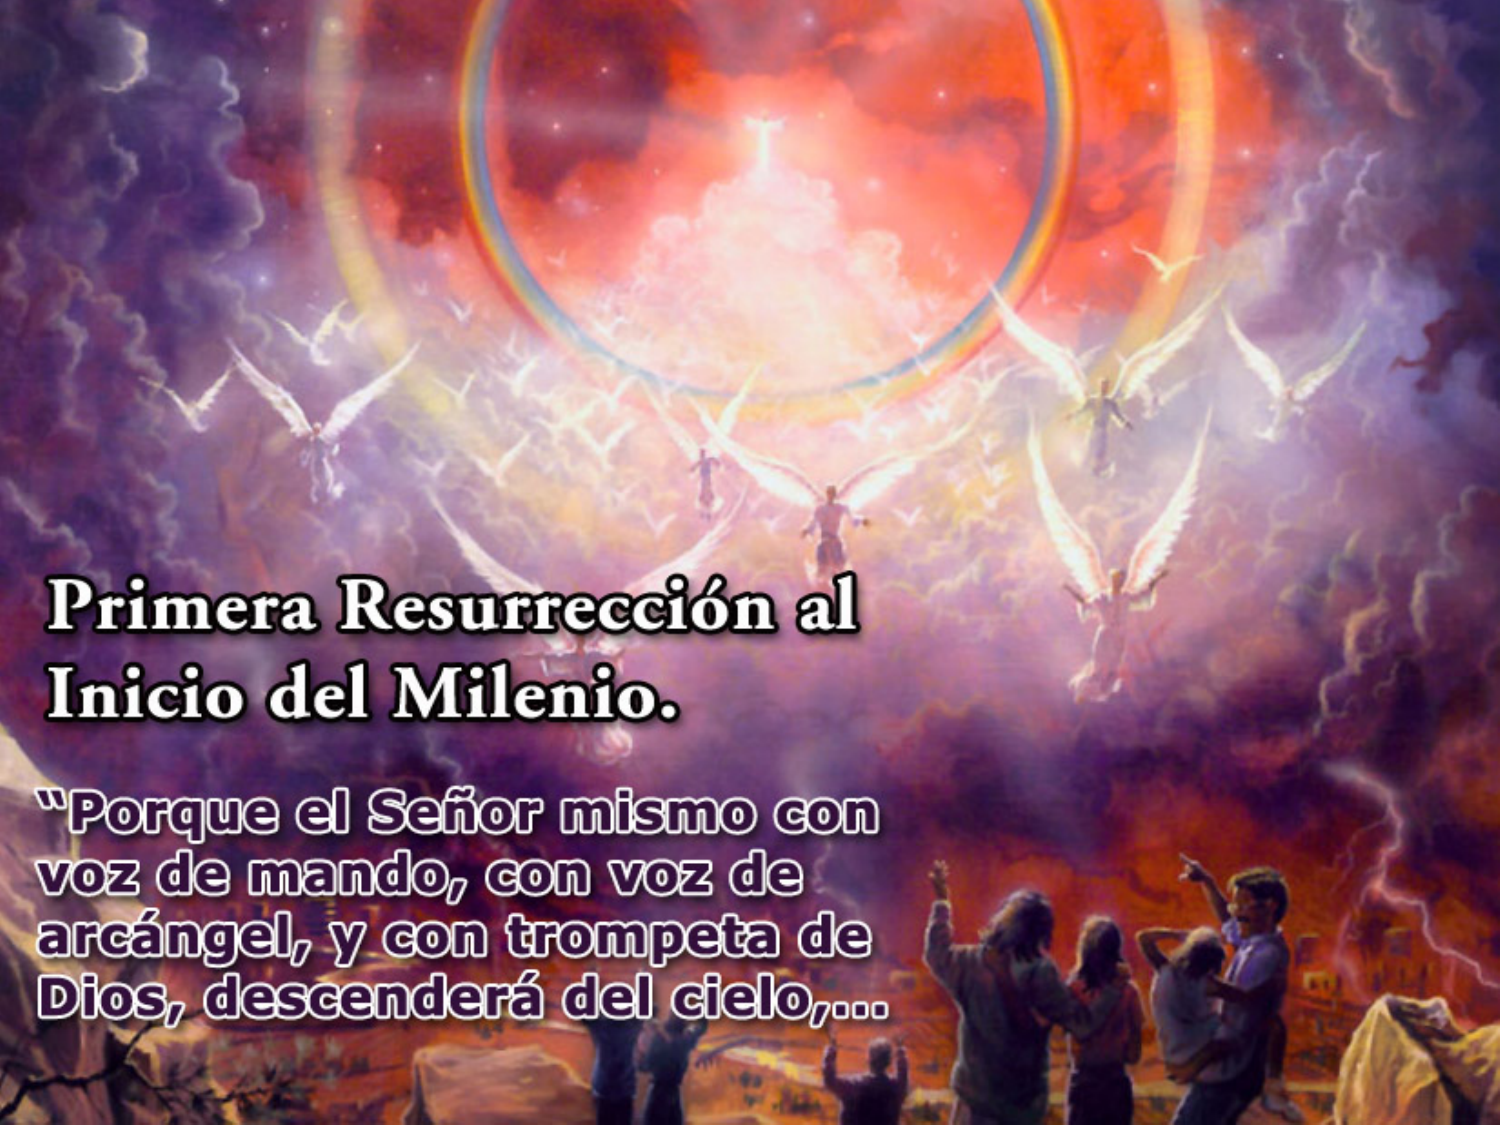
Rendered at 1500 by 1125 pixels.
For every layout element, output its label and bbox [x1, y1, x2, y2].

list [0, 0, 1500, 1125]
